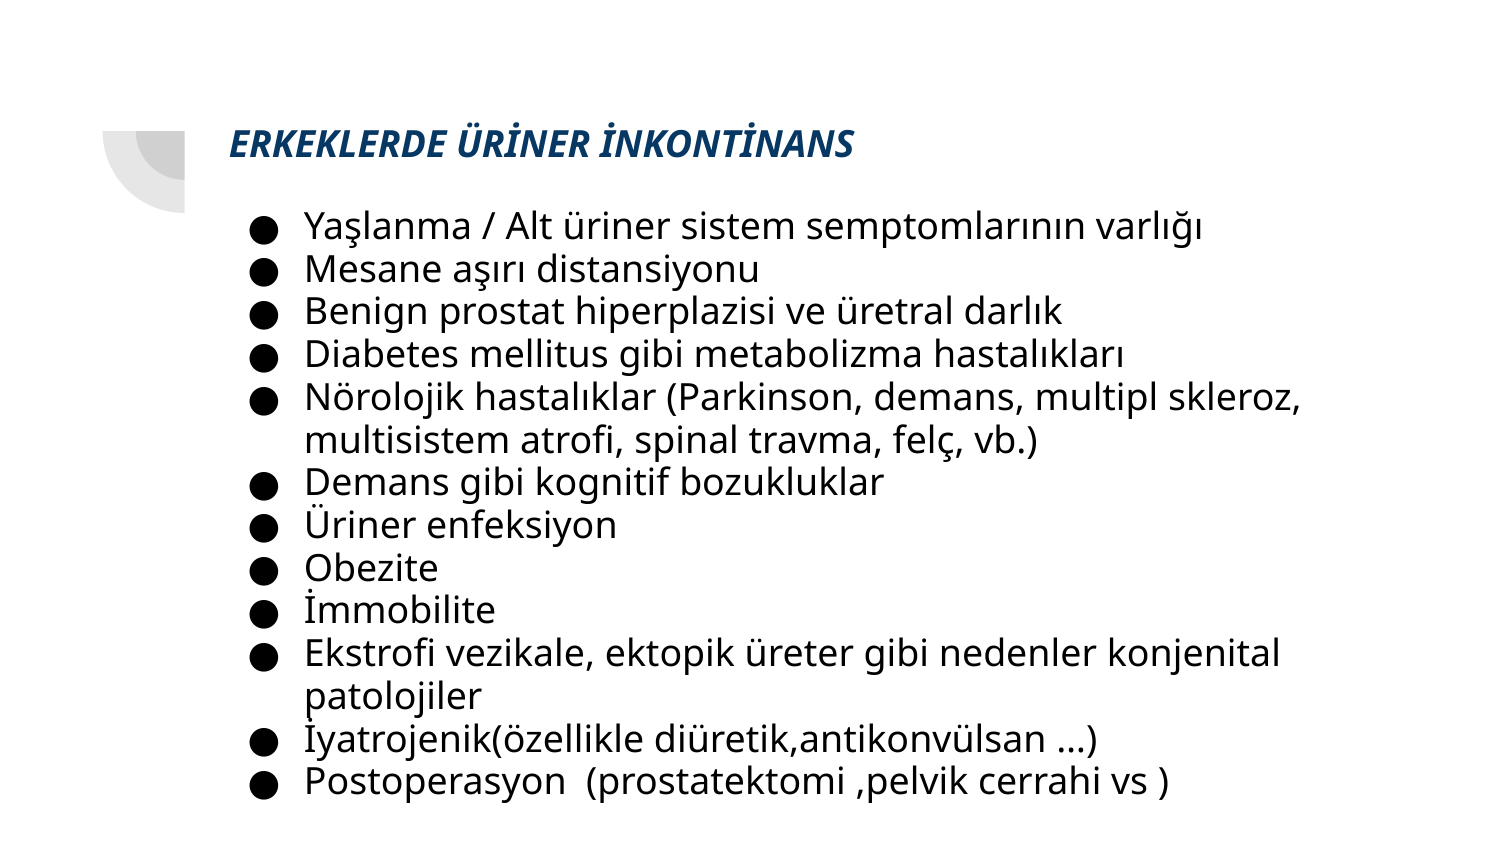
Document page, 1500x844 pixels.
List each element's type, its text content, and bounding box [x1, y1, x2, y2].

title ERKEKLERDE ÜRİNER İNKONTİNANS [213, 98, 1368, 190]
list Yaşlanma / Alt üriner sistem semptomlarının varlığı Mesane aşırı distansiyonu Benign prostat hiperplazisi ve üretral darlık Diabetes mellitus gibi metabolizma hastalıkları Nörolojik hastalıklar (Parkinson, demans, multipl skleroz, multisistem atrofi, spinal travma, felç, vb.) Demans gibi kognitif bozukluklar Üriner enfeksiyon Obezite İmmobilite Ekstrofi vezikale, ektopik üreter gibi nedenler konjenital patolojiler İyatrojenik(özellikle diüretik,antikonvülsan …) Postoperasyon (prostatektomi ,pelvik cerrahi vs ) [213, 190, 1368, 792]
